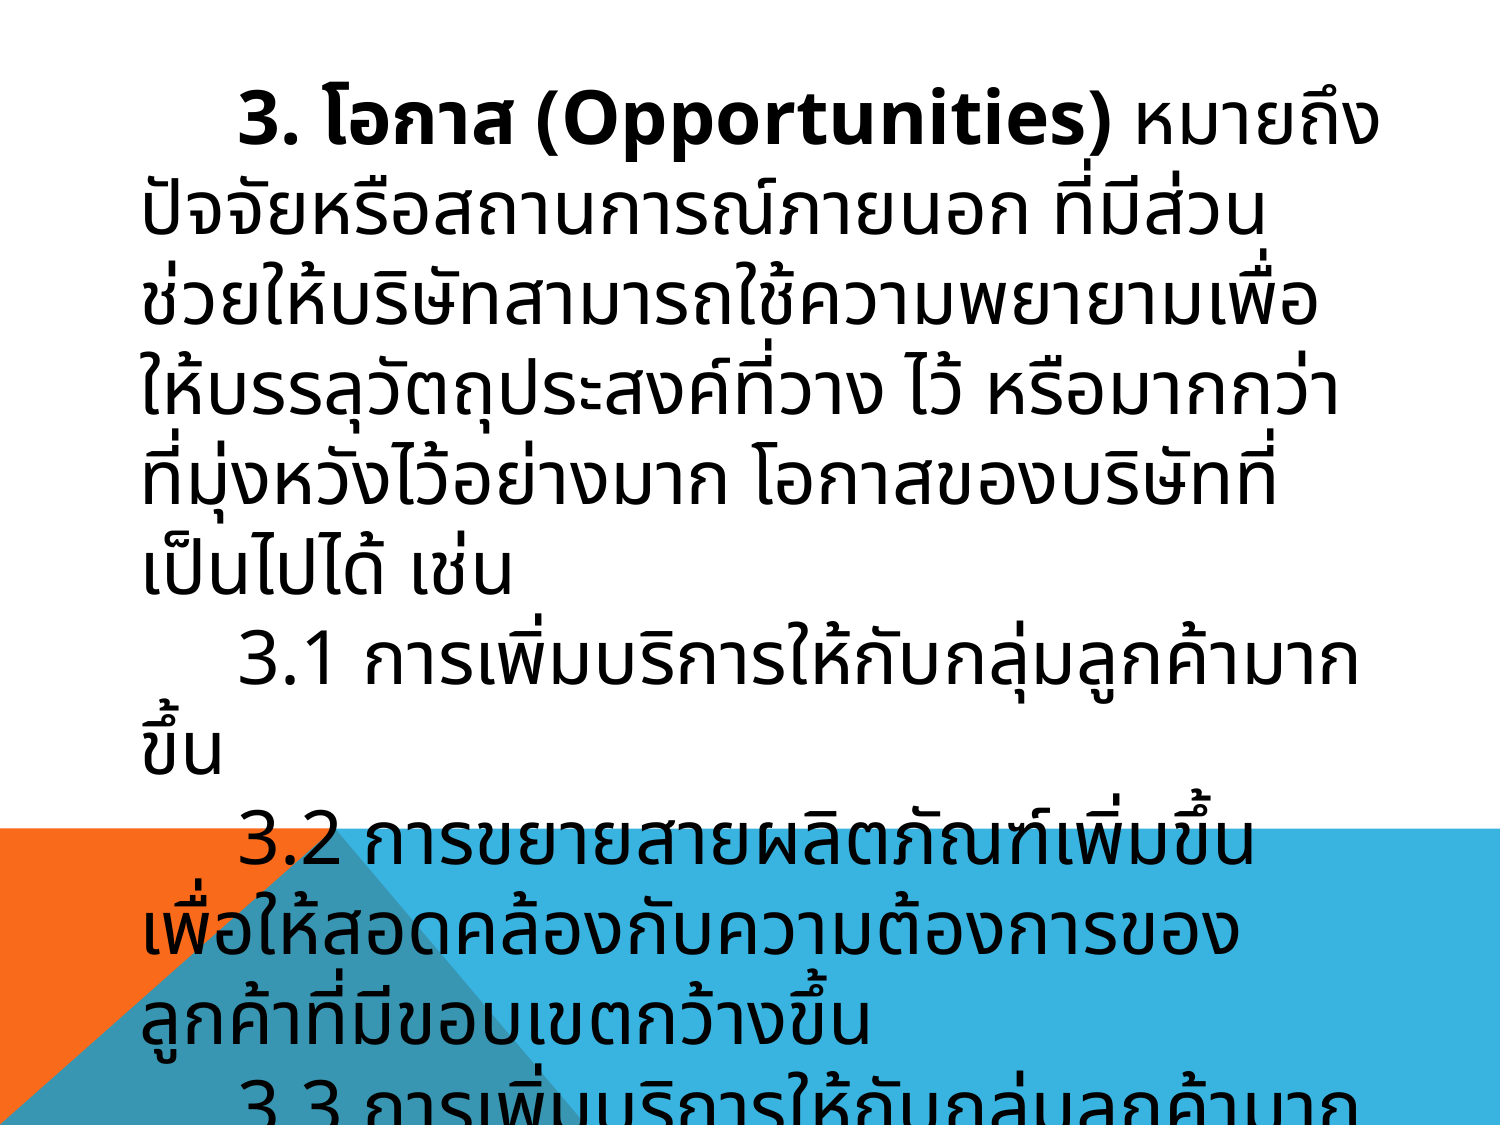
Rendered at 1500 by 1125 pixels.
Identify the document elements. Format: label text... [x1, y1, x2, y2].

text_box 3. โอกาส (Opportunities) หมายถึง ปัจจัยหรือสถานการณ์ภายนอก ที่มีส่วนช่วยให้บริษัทสามารถใช้ความพยายามเพื่อให้บรรลุวัตถุประสงค์ที่วาง ไว้ หรือมากกว่าที่มุ่งหวังไว้อย่างมาก โอกาสของบริษัทที่เป็นไปได้ เช่น 3.1 การเพิ่มบริการให้กับกลุ่มลูกค้ามากขึ้น 3.2 การขยายสายผลิตภัณฑ์เพิ่มขึ้น เพื่อให้สอดคล้องกับความต้องการของลูกค้าที่มีขอบเขตกว้างขึ้น 3.3 การเพิ่มบริการให้กับกลุ่มลูกค้ามากขึ้น หรือการขยายเข้าสู่ตลาดใหม่ 3.4 การนำความรู้ความชำนาญ หรือความรู้ด้านเทคโนโลยีของบริษัทมาใช้เพื่อพัฒนาผลิตภัณฑ์ใหม่ ฯลฯ [124, 62, 1400, 1125]
